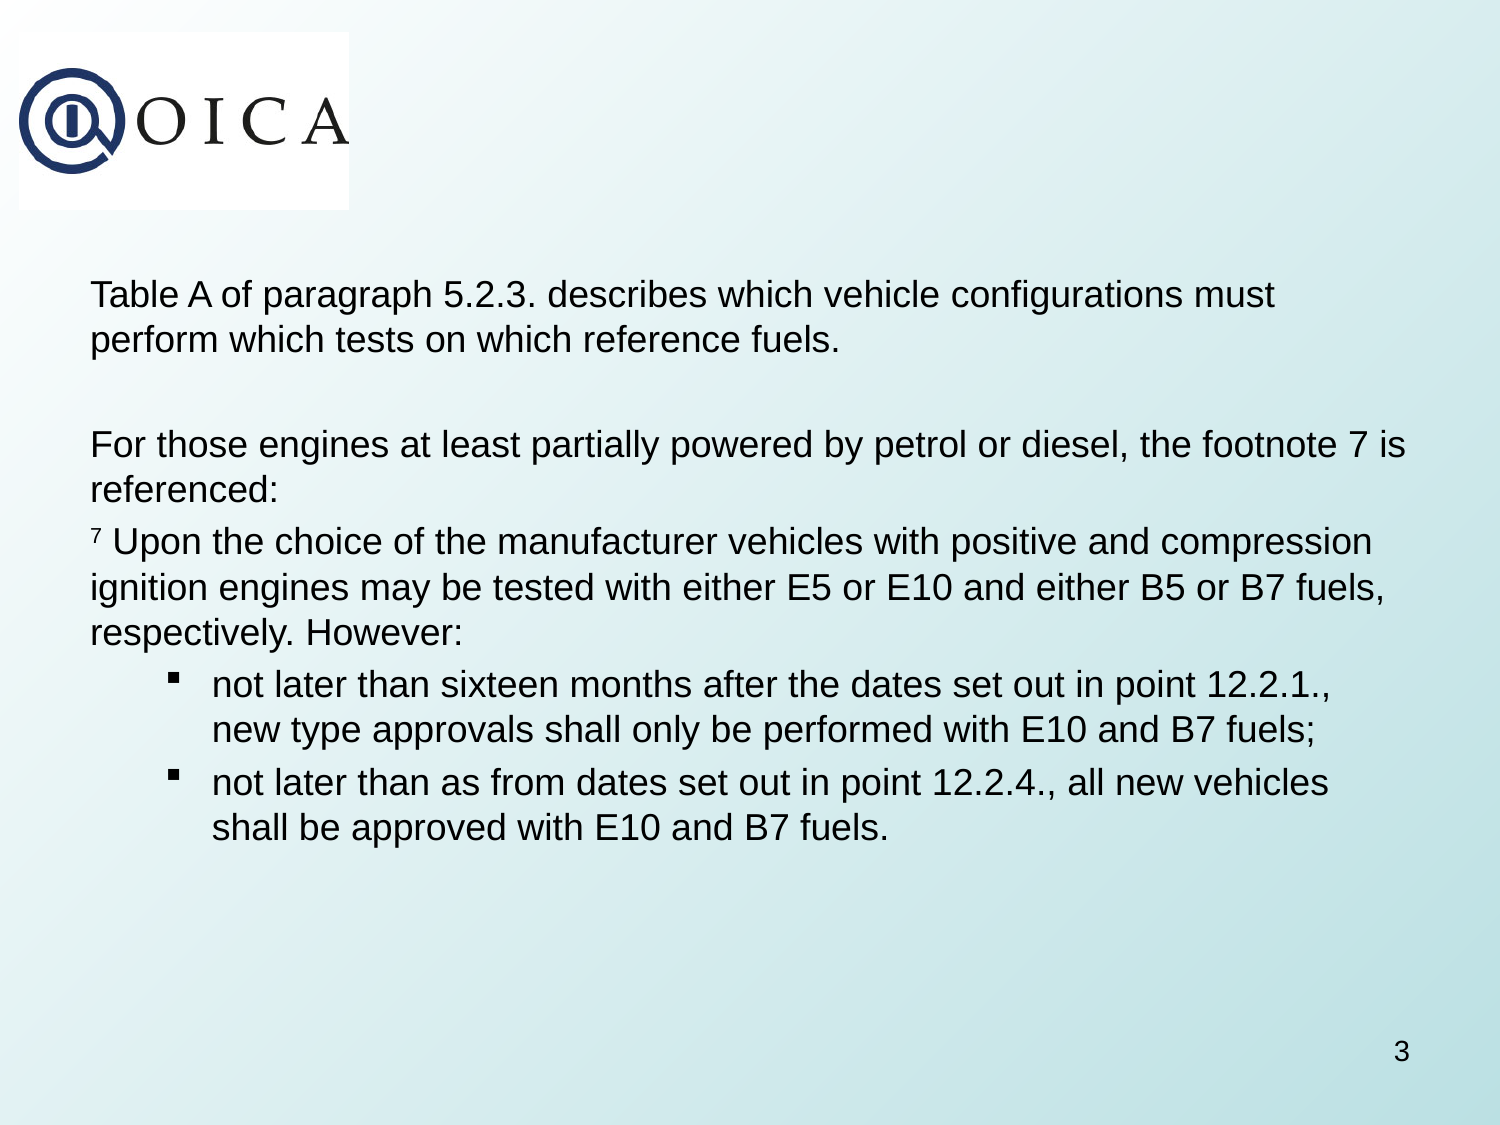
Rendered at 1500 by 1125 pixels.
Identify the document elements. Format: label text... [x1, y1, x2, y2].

list Table A of paragraph 5.2.3. describes which vehicle configurations must perform which tests on which reference fuels. For those engines at least partially powered by petrol or diesel, the footnote 7 is referenced: 7 Upon the choice of the manufacturer vehicles with positive and compression ignition engines may be tested with either E5 or E10 and either B5 or B7 fuels, respectively. However: not later than sixteen months after the dates set out in point 12.2.1., new type approvals shall only be performed with E10 and B7 fuels; not later than as from dates set out in point 12.2.4., all new vehicles shall be approved with E10 and B7 fuels. [74, 262, 1426, 1006]
picture [19, 32, 349, 210]
slide_number 3 [1074, 1024, 1426, 1103]
